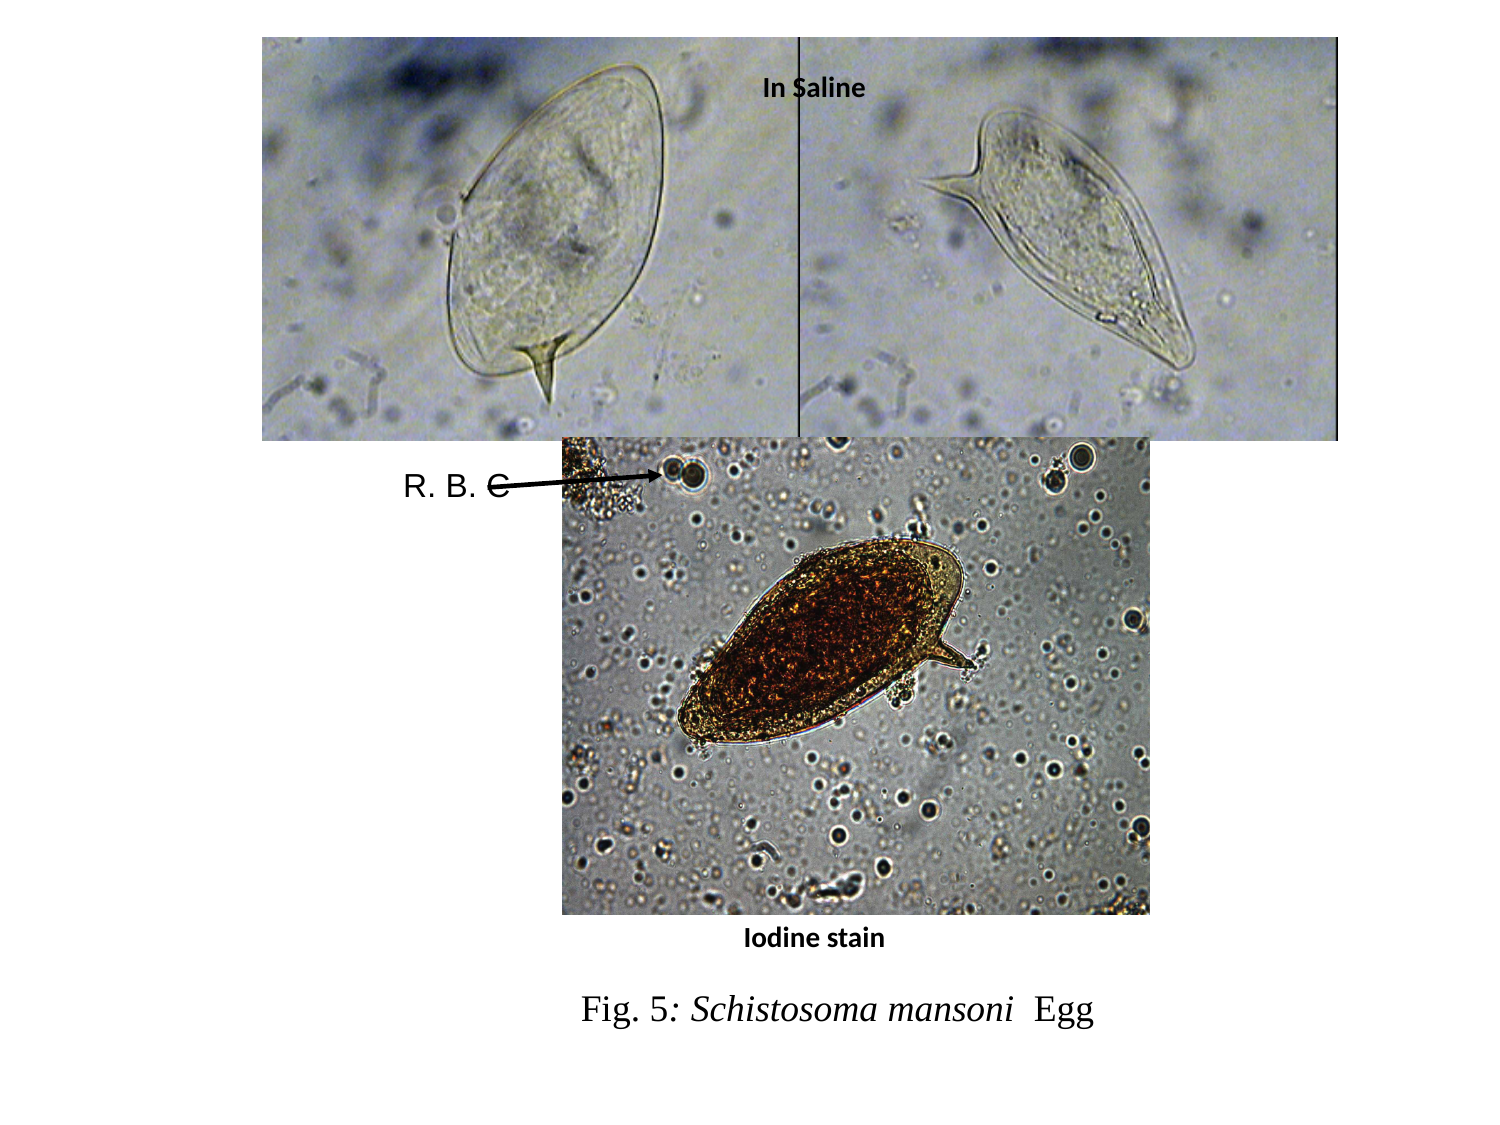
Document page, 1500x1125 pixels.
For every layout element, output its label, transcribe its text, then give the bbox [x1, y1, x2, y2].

text_box R. B. C [350, 457, 525, 512]
picture [262, 37, 1338, 915]
text_box Fig. 5: Schistosoma mansoni Egg [587, 974, 1088, 1038]
text_box Iodine stain [566, 924, 1063, 960]
